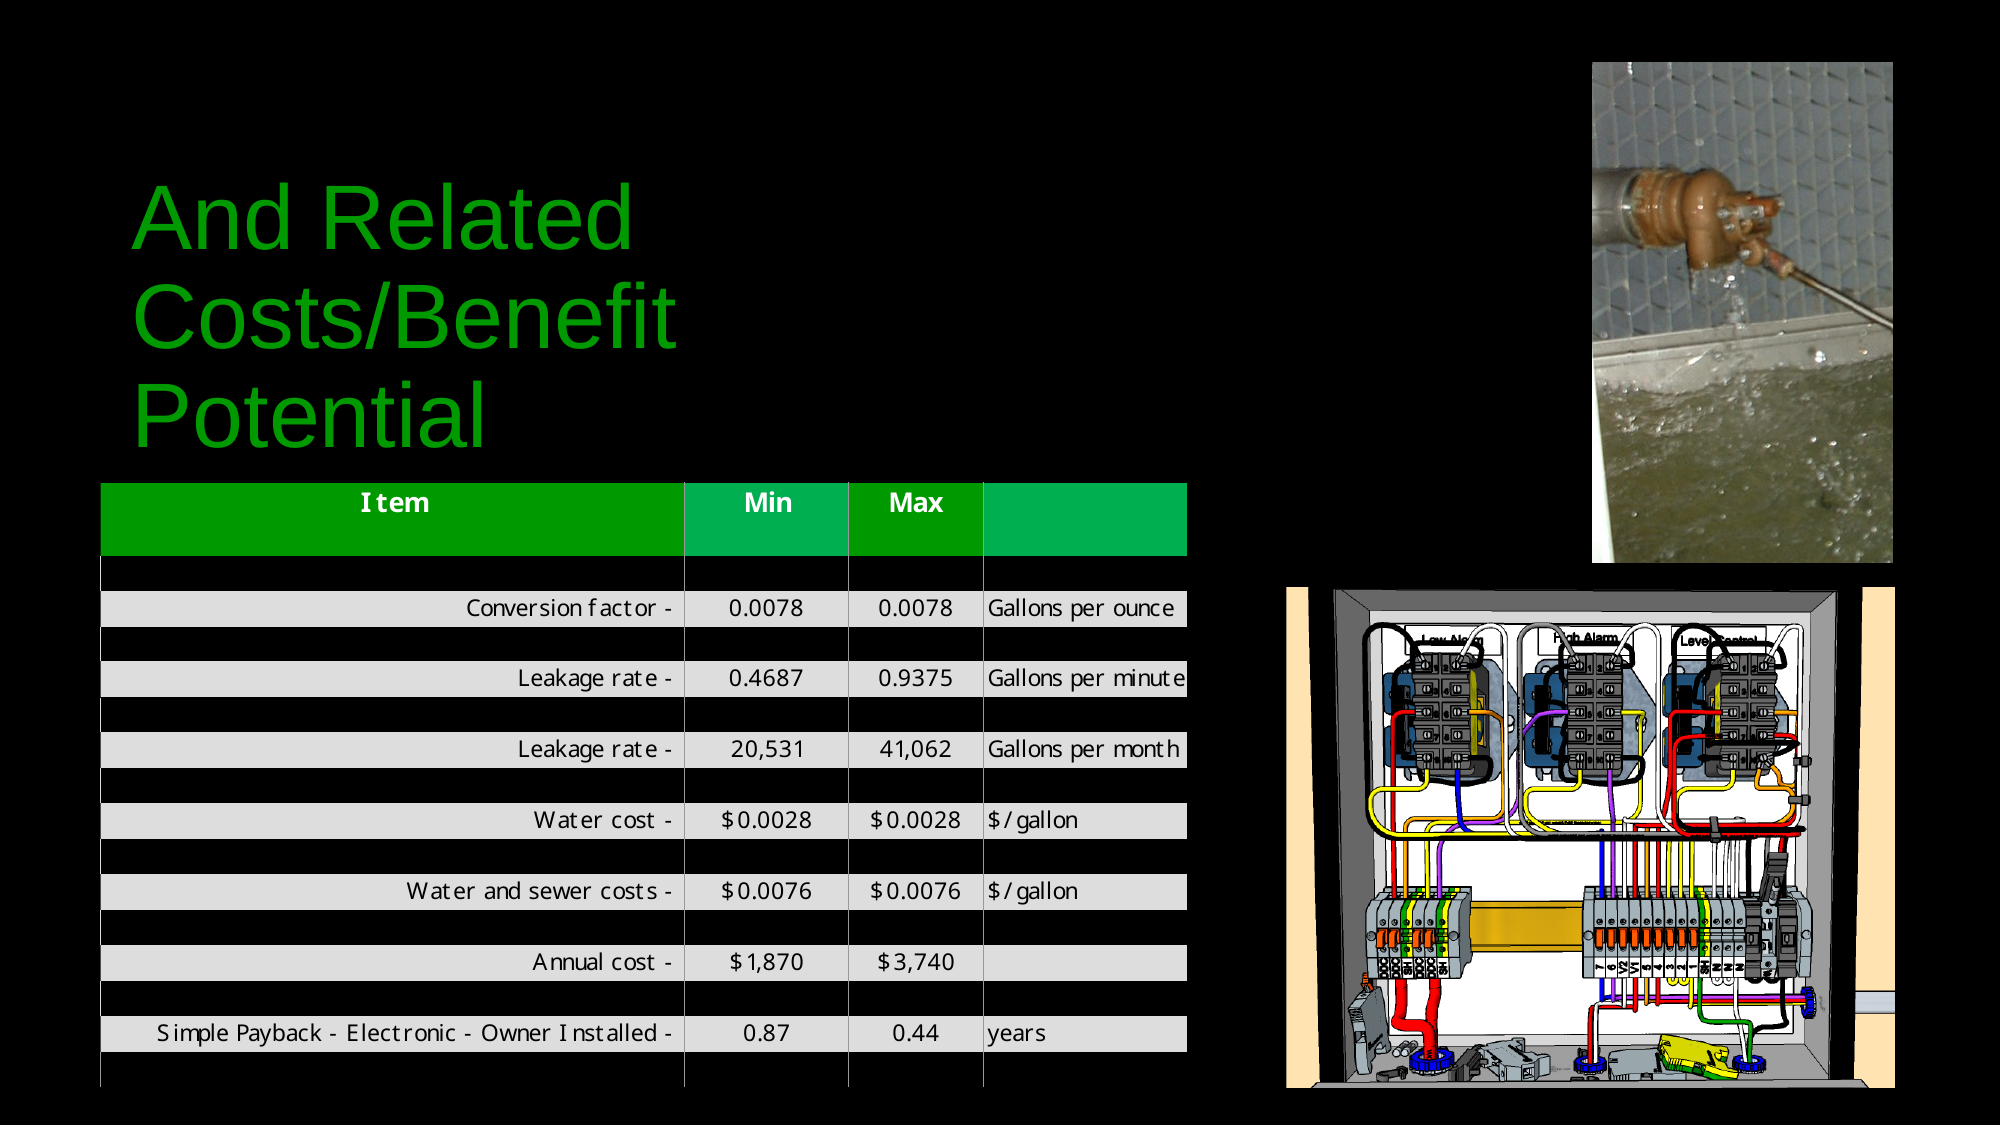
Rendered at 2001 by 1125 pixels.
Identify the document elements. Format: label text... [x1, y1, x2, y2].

picture [99, 482, 1188, 1088]
picture [1286, 587, 1895, 1088]
picture [1583, 62, 1893, 563]
title And Related Costs/Benefit Potential [116, 125, 1000, 482]
